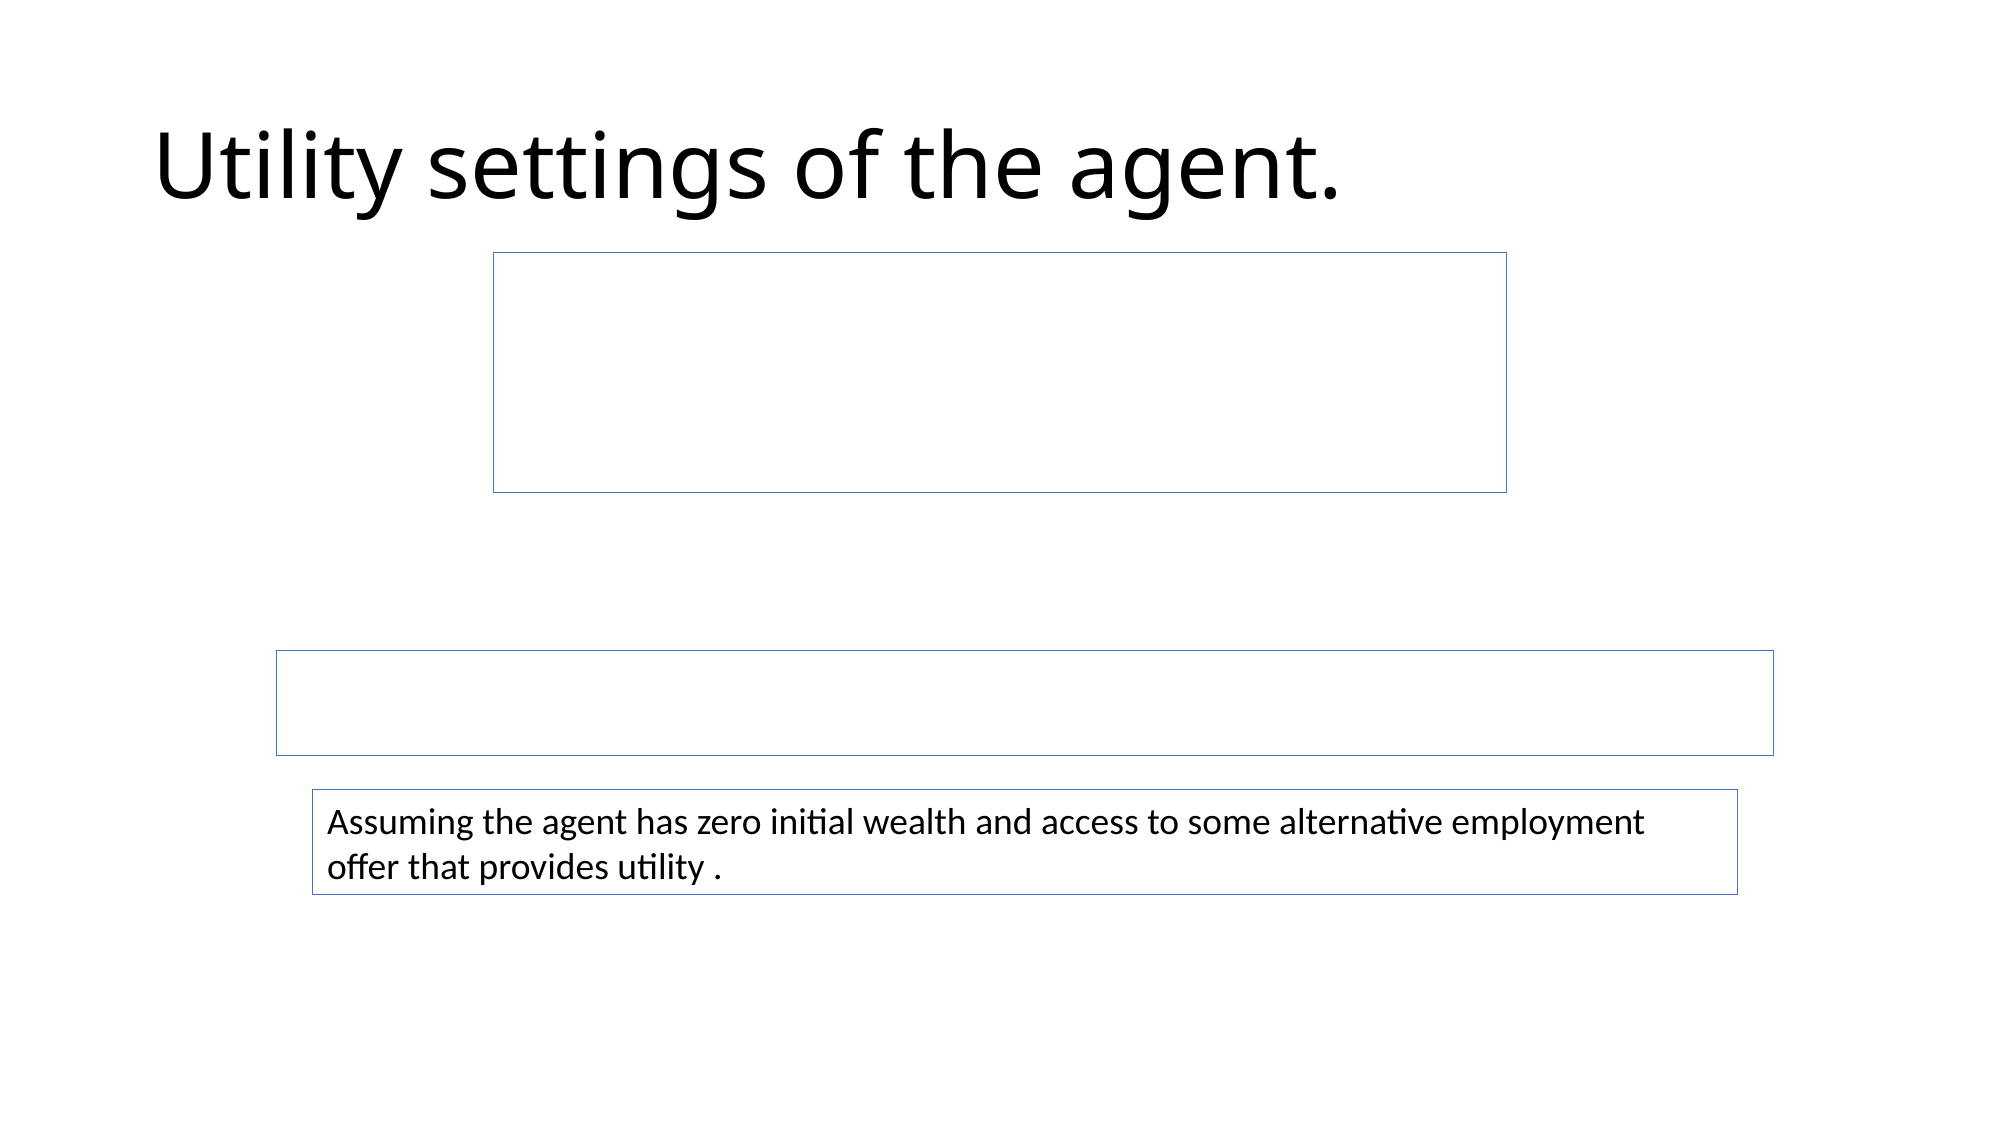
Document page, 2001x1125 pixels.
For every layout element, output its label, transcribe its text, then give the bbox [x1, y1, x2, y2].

title Utility settings of the agent. [137, 59, 1863, 278]
